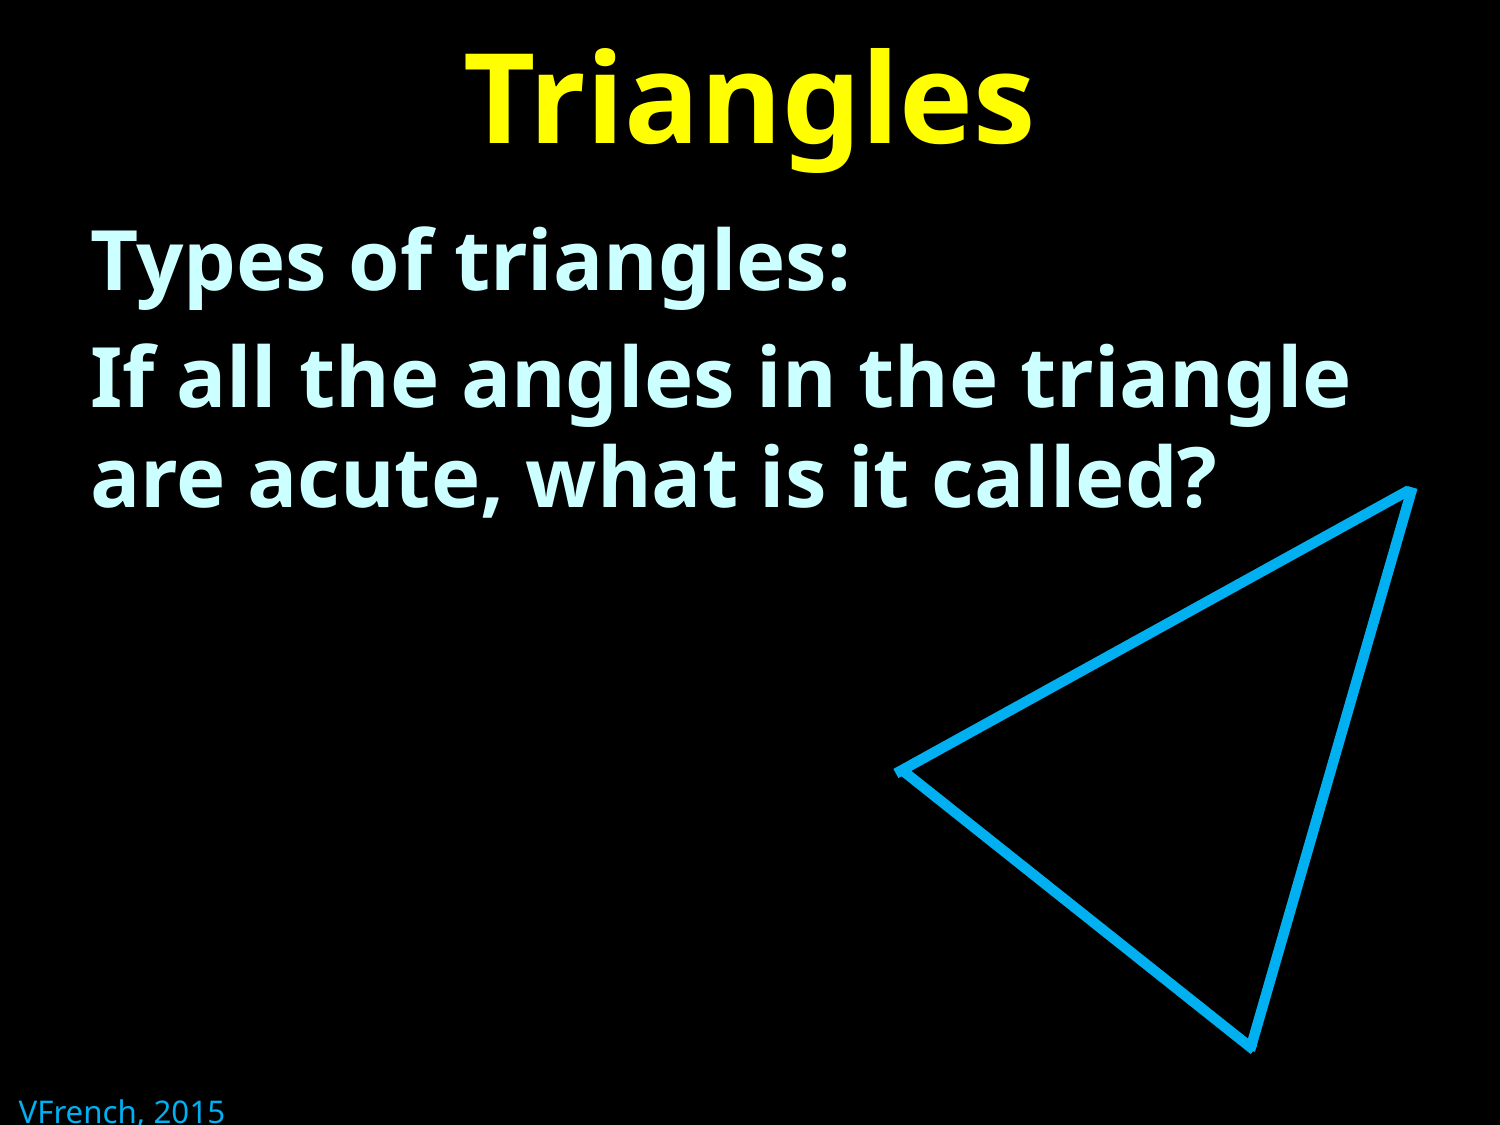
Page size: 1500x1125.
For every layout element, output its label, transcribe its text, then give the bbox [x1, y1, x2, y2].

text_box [1249, 487, 1413, 1051]
title Triangles [0, 0, 1500, 188]
text_box VFrench, 2015 [3, 1084, 250, 1125]
list Types of triangles: If all the angles in the triangle are acute, what is it called? [75, 200, 1425, 1125]
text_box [1070, 350, 1234, 914]
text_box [899, 768, 1244, 1051]
